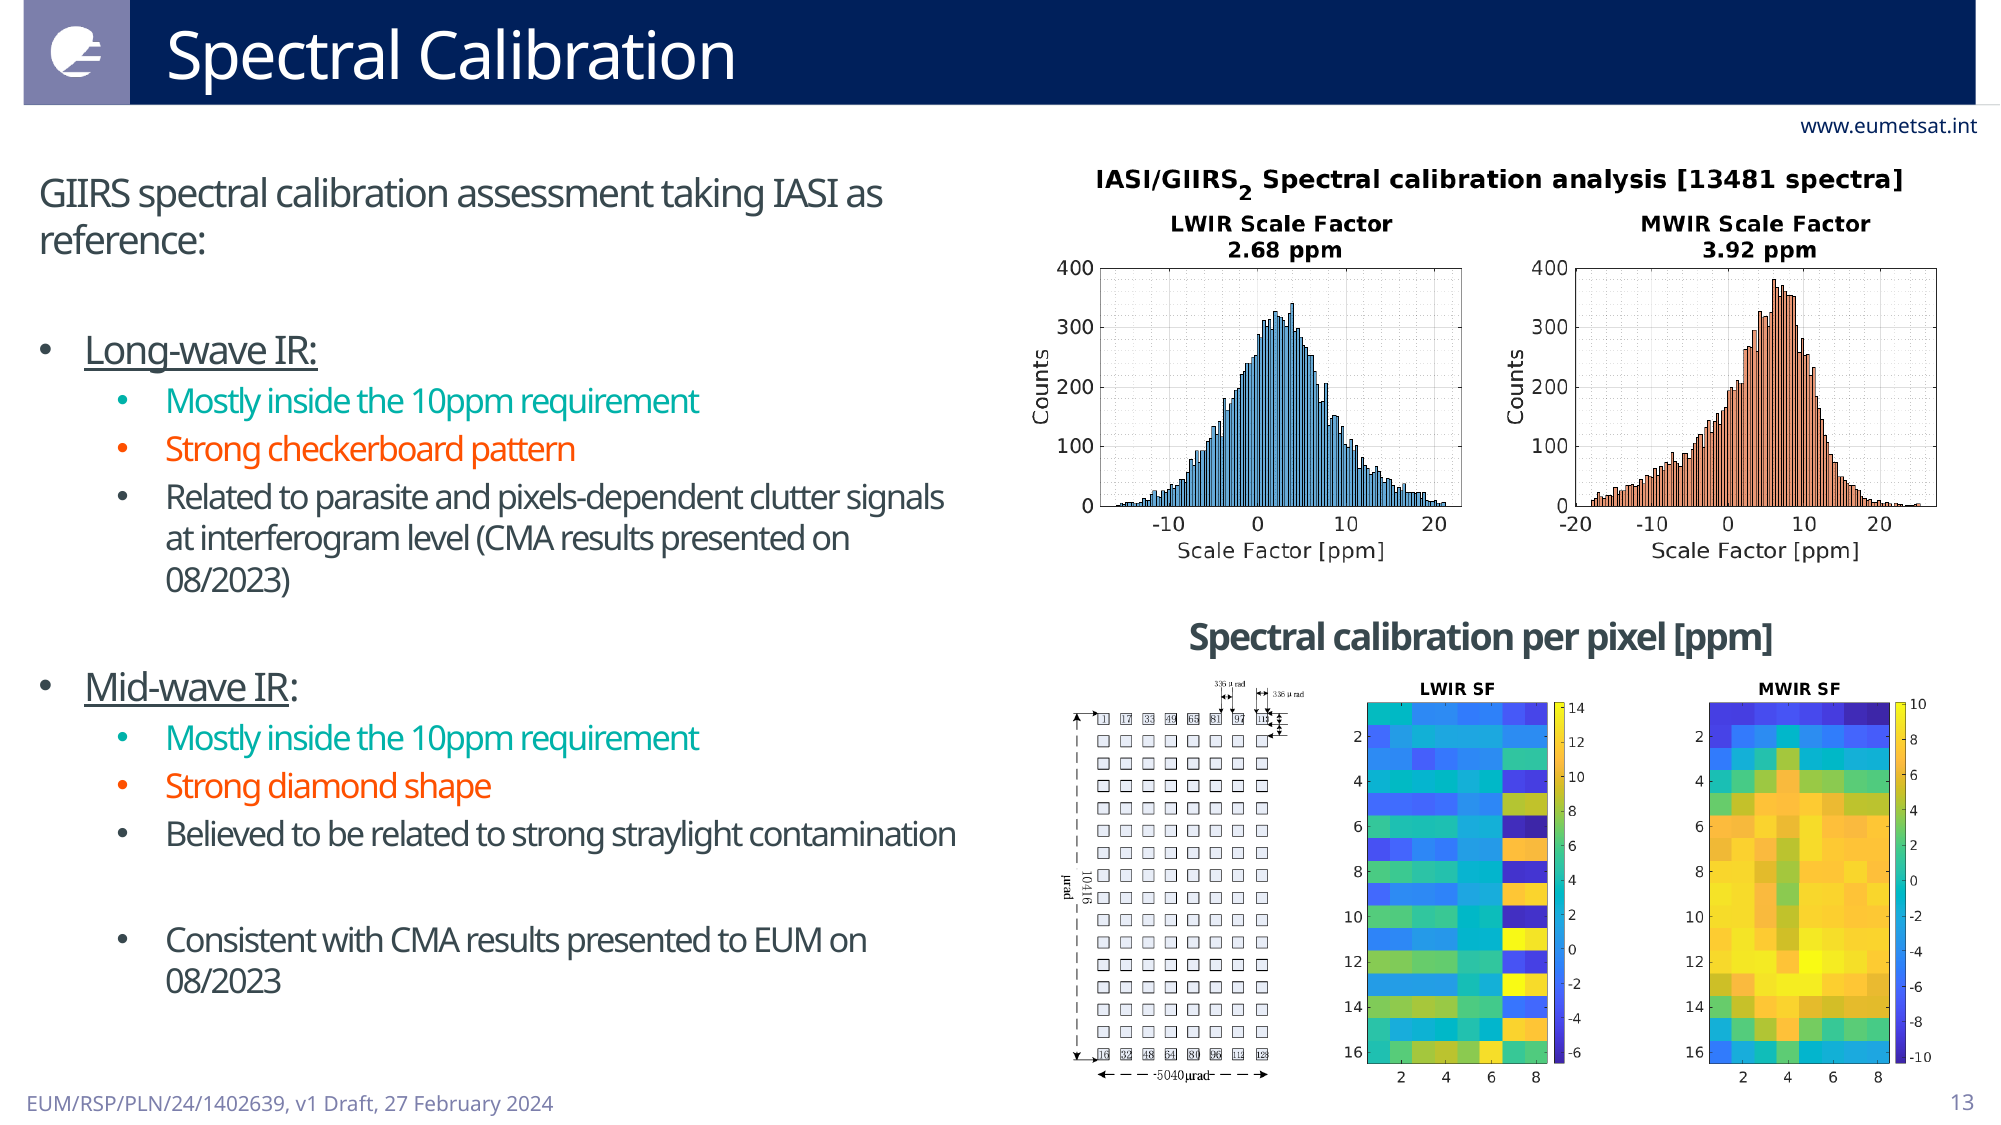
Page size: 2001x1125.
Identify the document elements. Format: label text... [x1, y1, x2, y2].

picture [1015, 165, 1947, 563]
picture [1052, 675, 1319, 1096]
title Spectral Calibration [129, 0, 2000, 106]
text_box Spectral calibration per pixel [ppm] [1086, 605, 1877, 665]
picture [1336, 676, 1947, 1096]
picture [34, 13, 114, 93]
